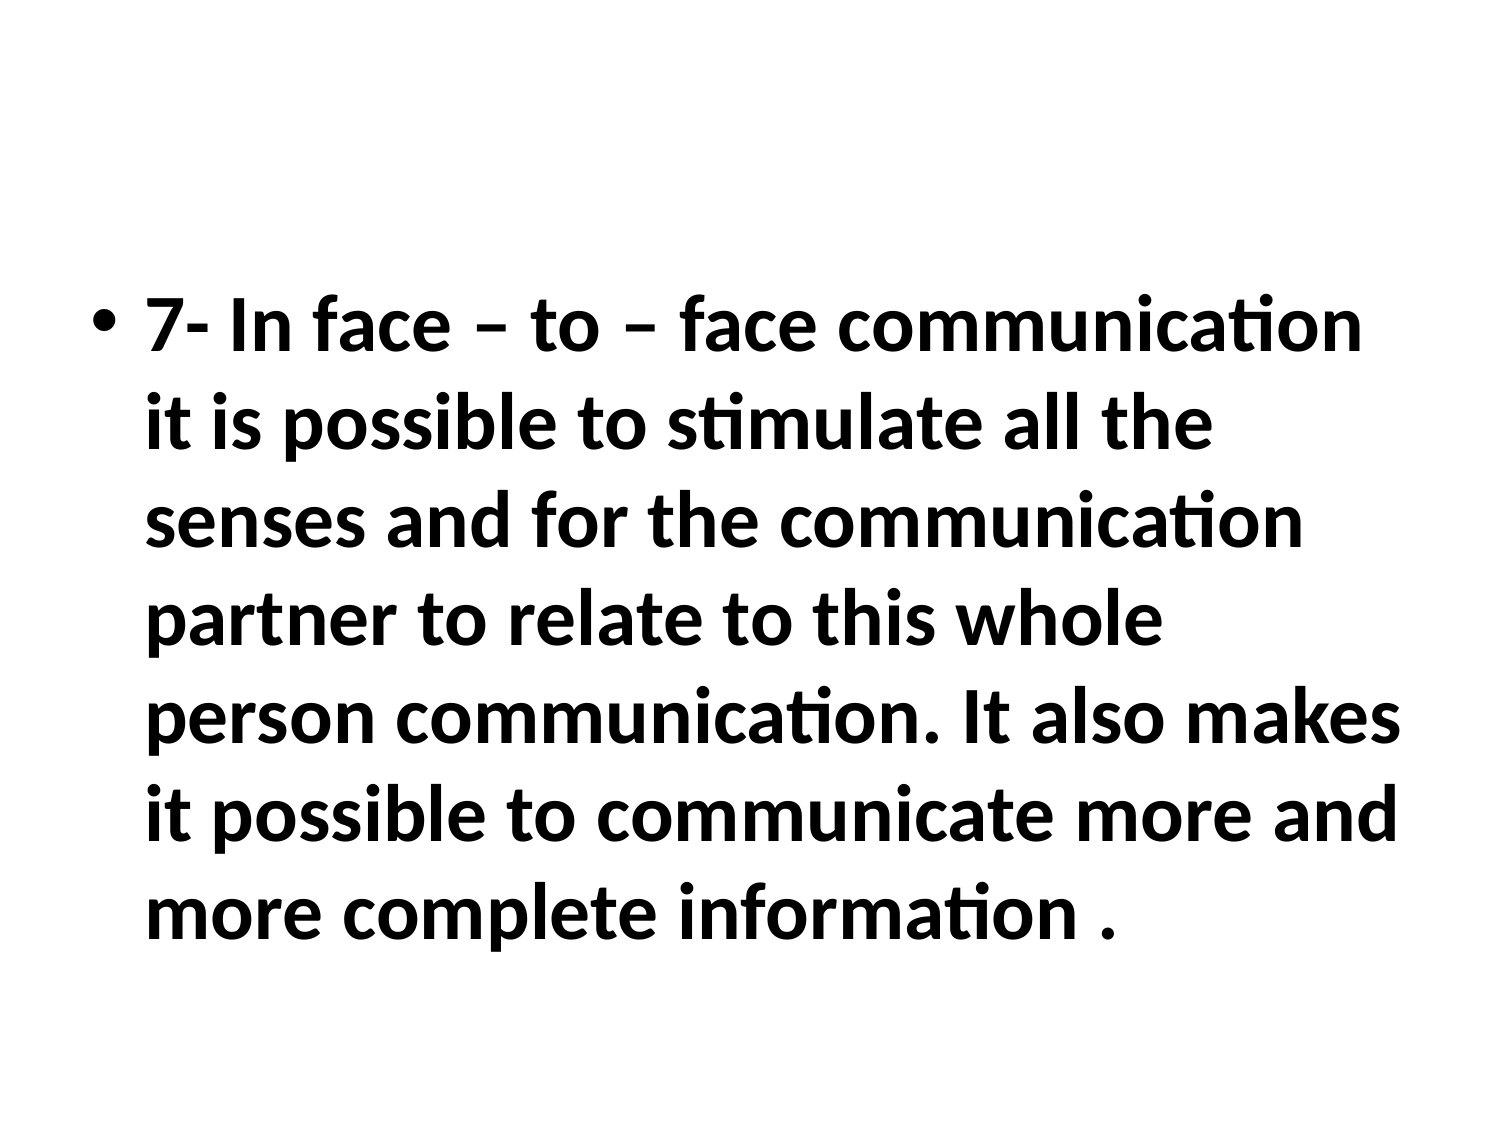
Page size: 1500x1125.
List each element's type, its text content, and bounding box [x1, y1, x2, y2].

list 7- In face – to – face communication it is possible to stimulate all the senses and for the communication partner to relate to this whole person communication. It also makes it possible to communicate more and more complete information . [75, 262, 1425, 1005]
